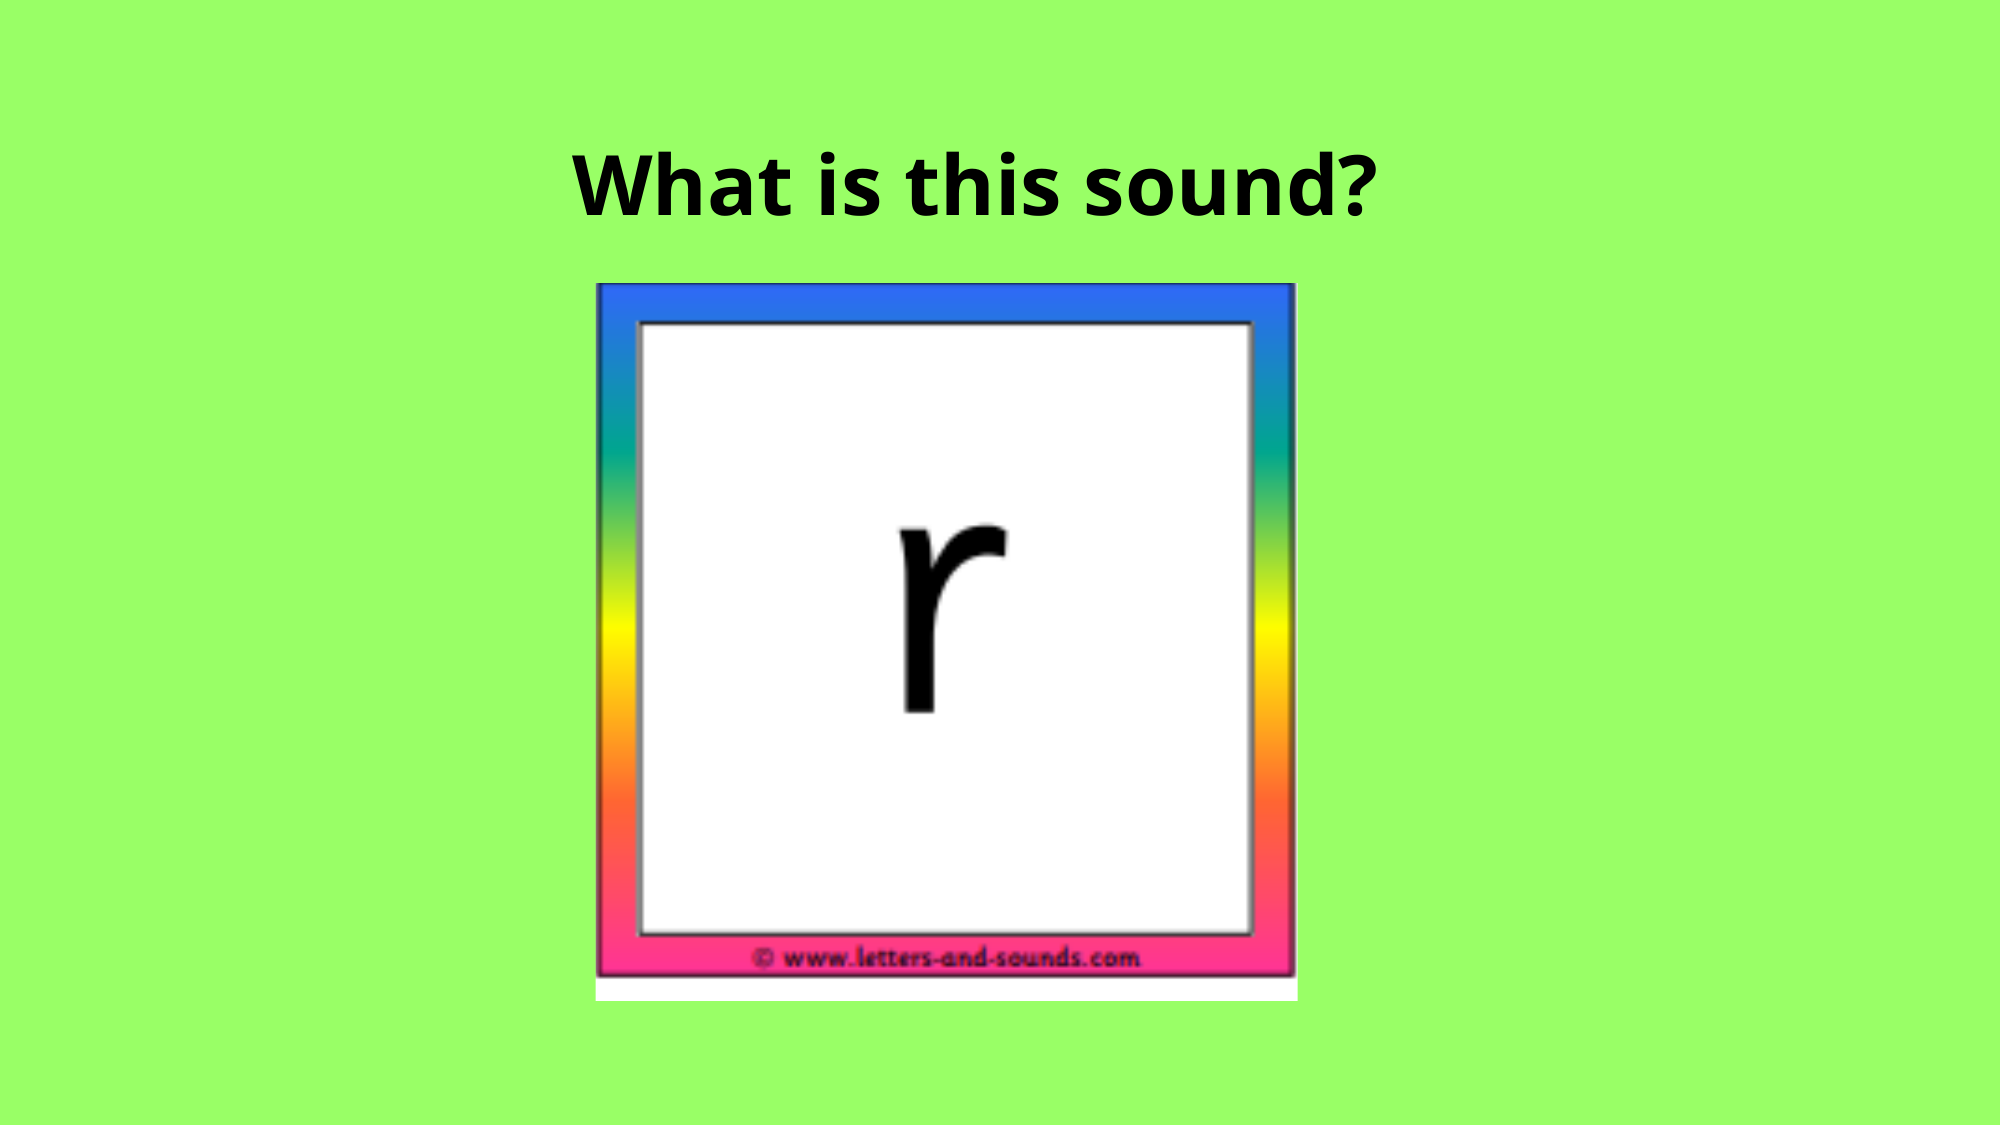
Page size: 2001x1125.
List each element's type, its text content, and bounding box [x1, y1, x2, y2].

picture [595, 283, 1298, 1001]
text_box What is this sound? [476, 124, 1477, 240]
